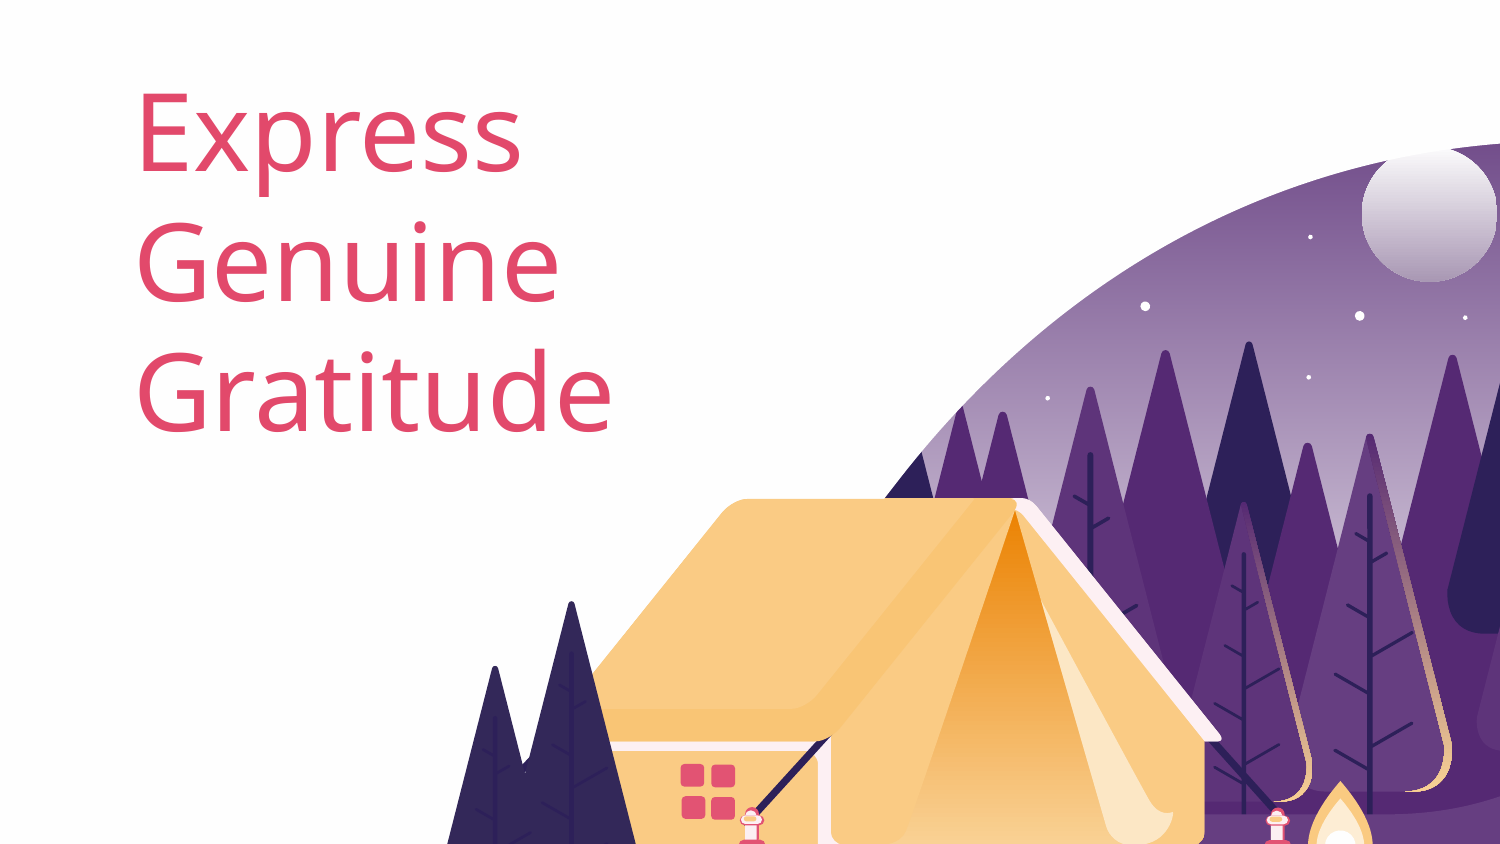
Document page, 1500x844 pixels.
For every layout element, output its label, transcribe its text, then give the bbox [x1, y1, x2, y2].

title Express Genuine Gratitude [118, 48, 769, 448]
